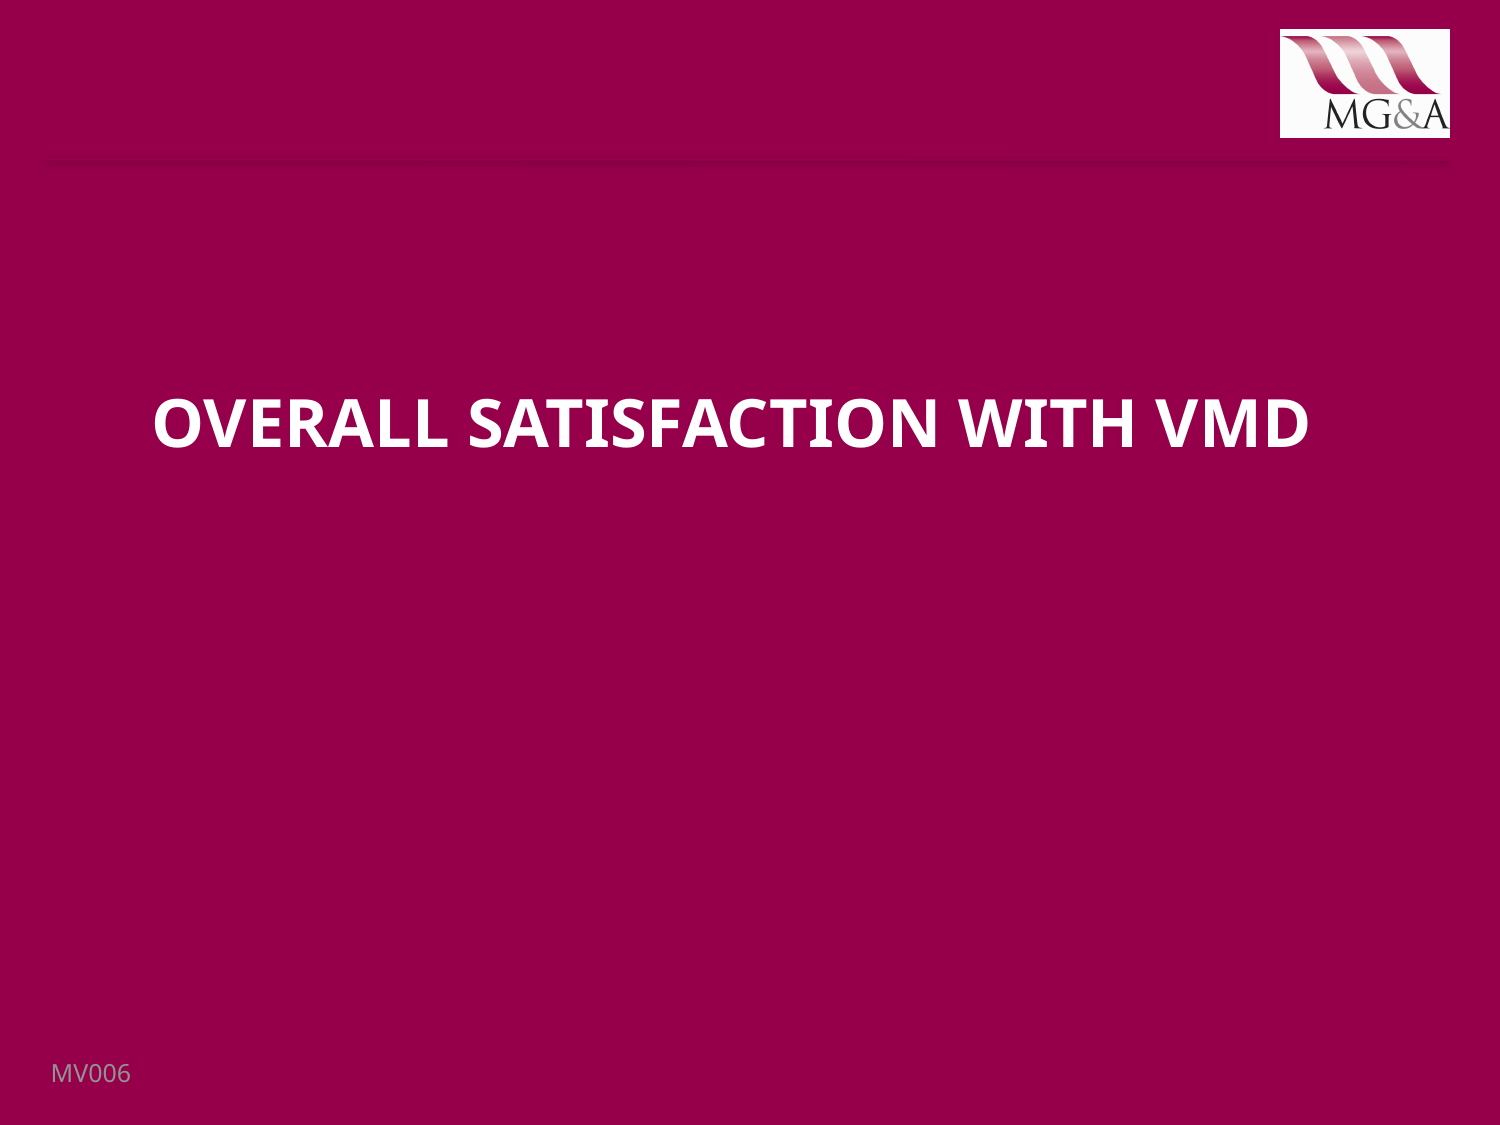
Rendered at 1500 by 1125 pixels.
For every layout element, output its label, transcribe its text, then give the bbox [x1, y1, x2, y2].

text_box Overall satisfaction with VMD [37, 373, 1427, 468]
picture [1280, 29, 1450, 138]
